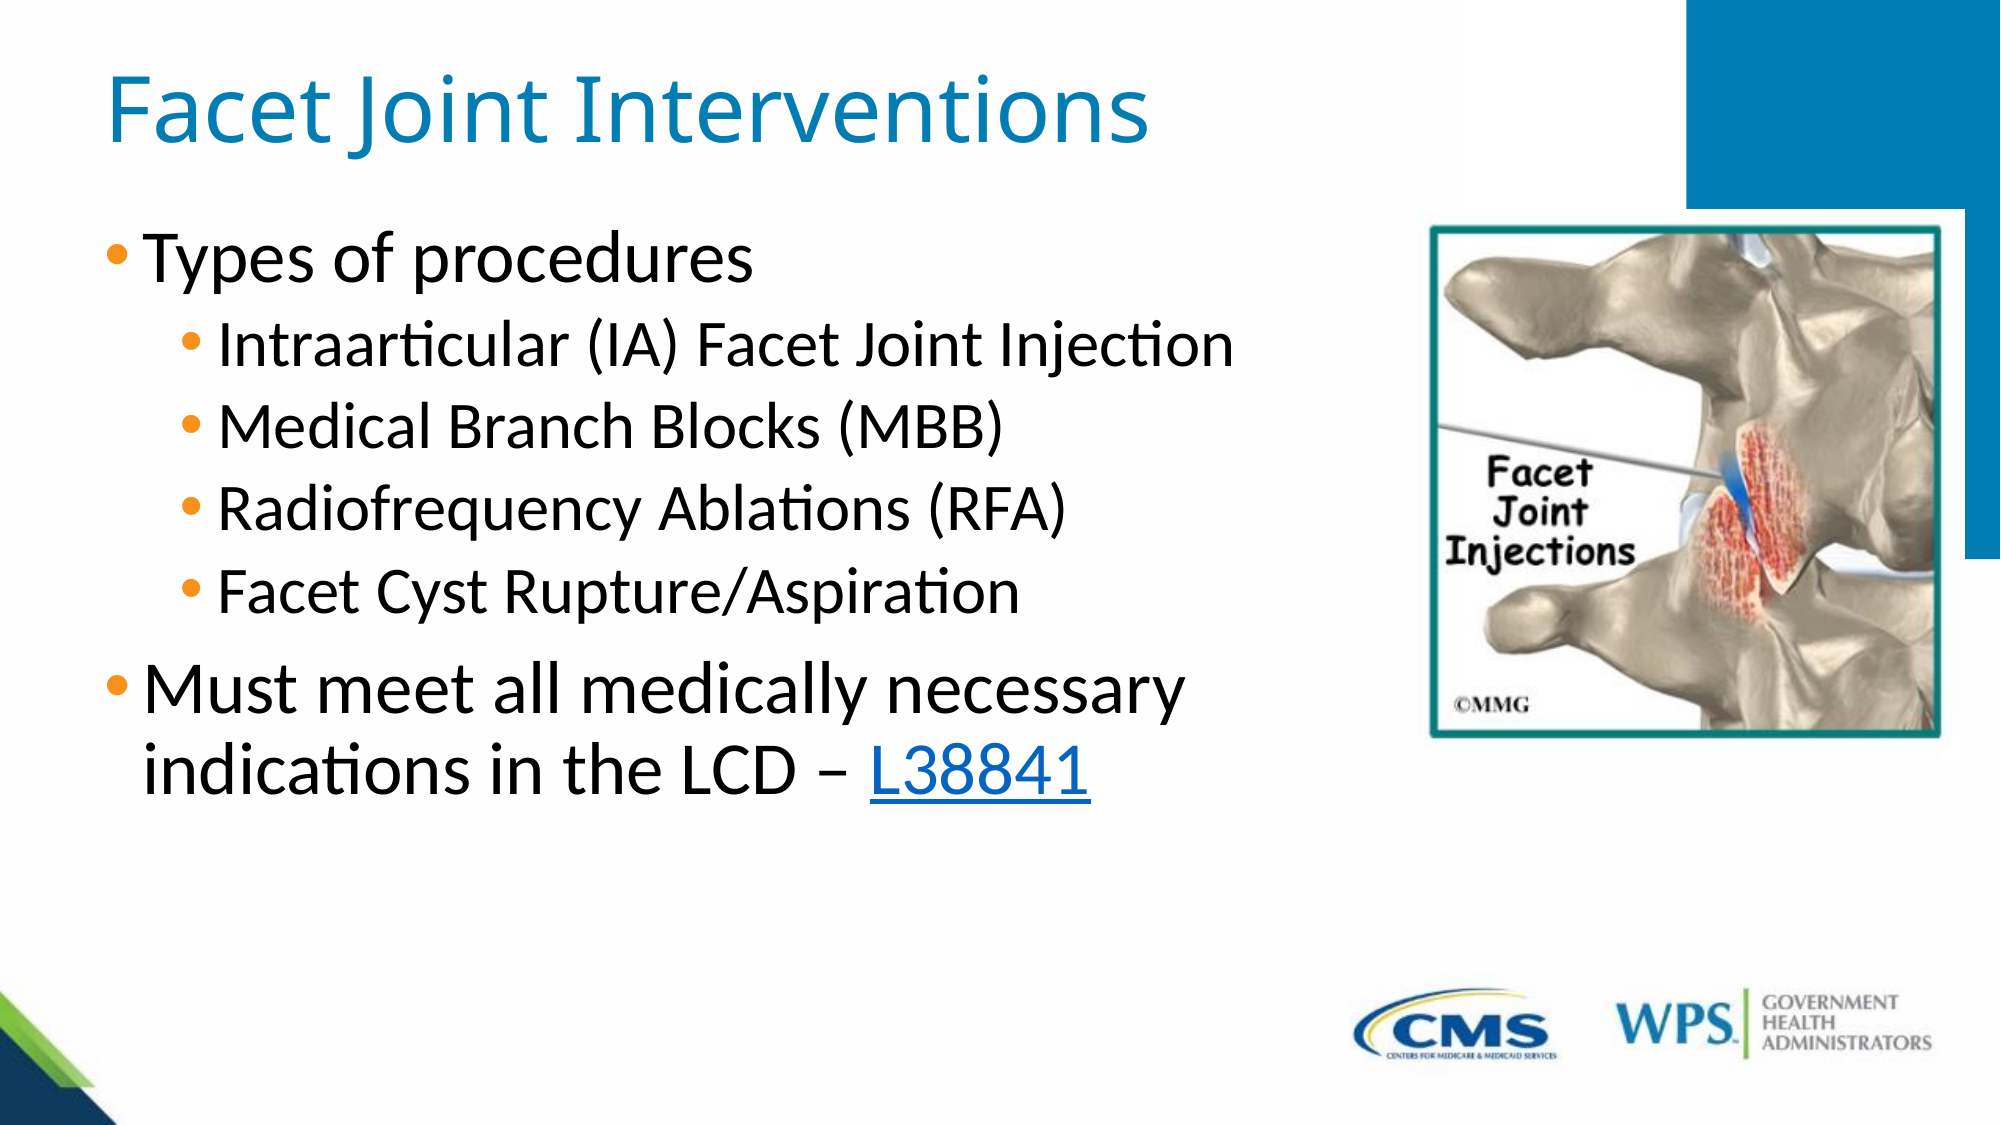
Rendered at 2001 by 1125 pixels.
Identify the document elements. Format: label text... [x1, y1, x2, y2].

picture [0, 0, 2000, 1125]
list Types of procedures Intraarticular (IA) Facet Joint Injection Medical Branch Blocks (MBB) Radiofrequency Ablations (RFA) Facet Cyst Rupture/Aspiration Must meet all medically necessary indications in the LCD – L38841 [89, 210, 1307, 1043]
title Facet Joint Interventions [89, 55, 1307, 175]
